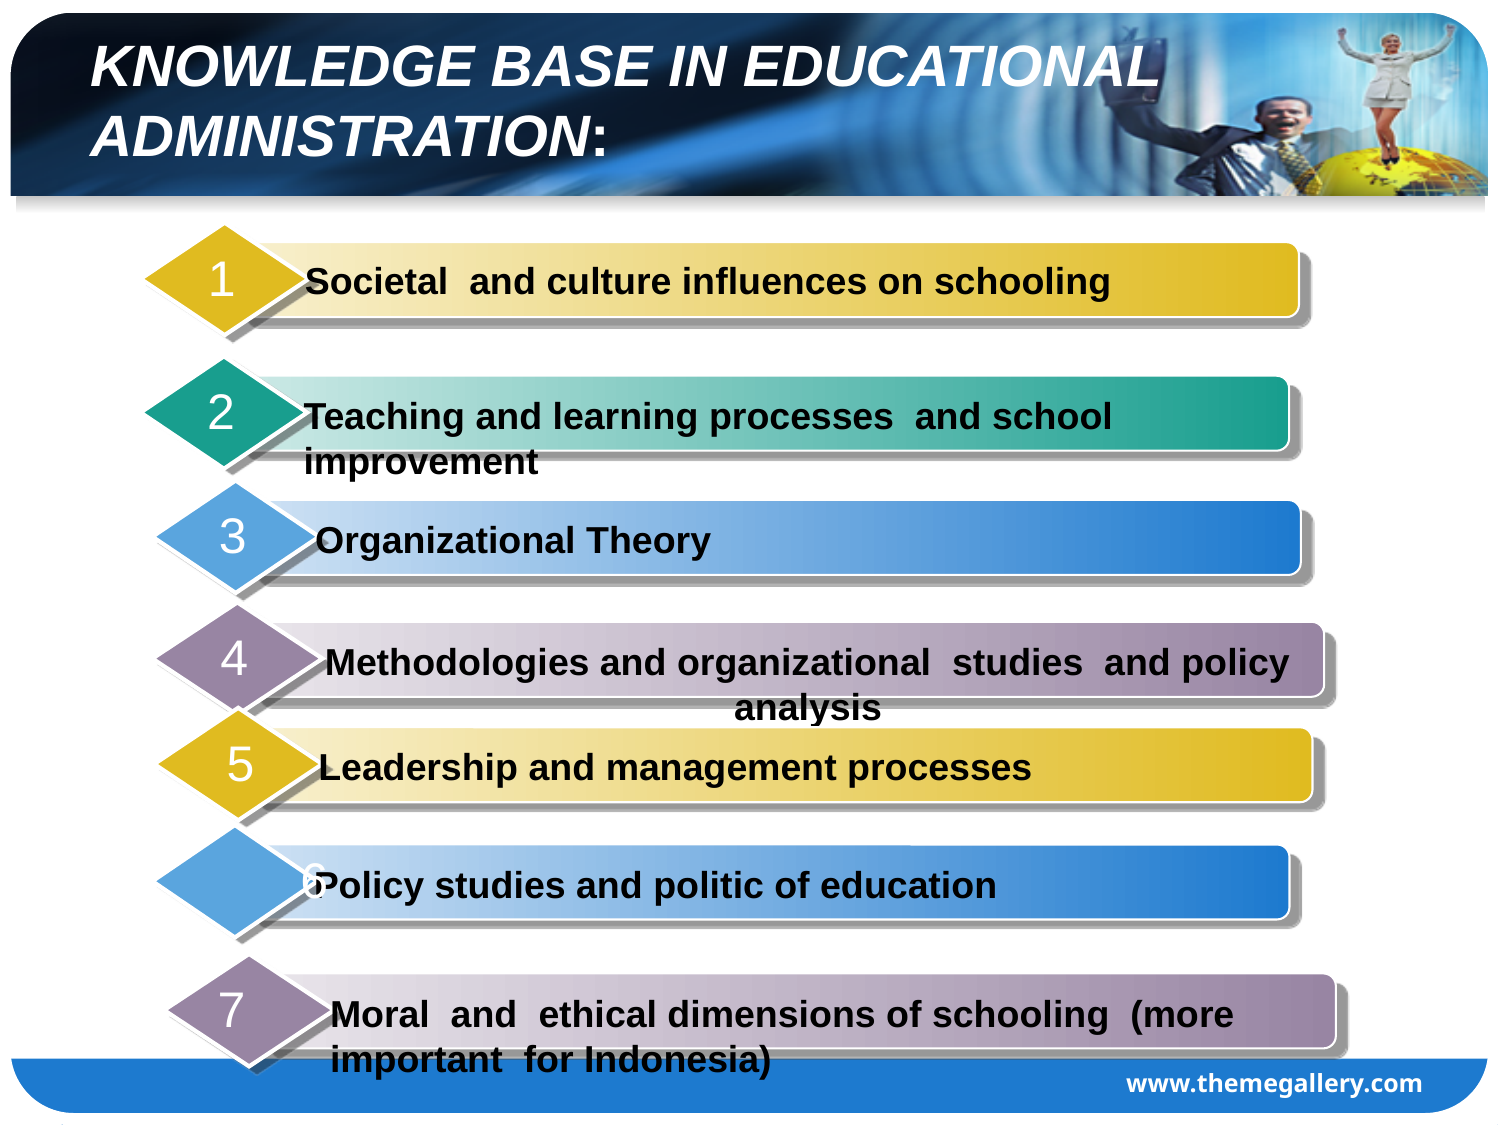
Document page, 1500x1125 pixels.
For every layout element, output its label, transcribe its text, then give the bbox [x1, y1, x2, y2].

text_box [140, 355, 1290, 492]
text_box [153, 707, 1313, 821]
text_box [140, 222, 1300, 336]
title KNOWLEDGE BASE IN EDUCATIONAL ADMINISTRATION: [74, 52, 1438, 145]
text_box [152, 602, 1325, 738]
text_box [152, 824, 1348, 938]
footer www.themegallery.com [1037, 1059, 1500, 1113]
picture [11, 13, 1488, 196]
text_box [152, 480, 1302, 594]
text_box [163, 953, 1337, 1089]
